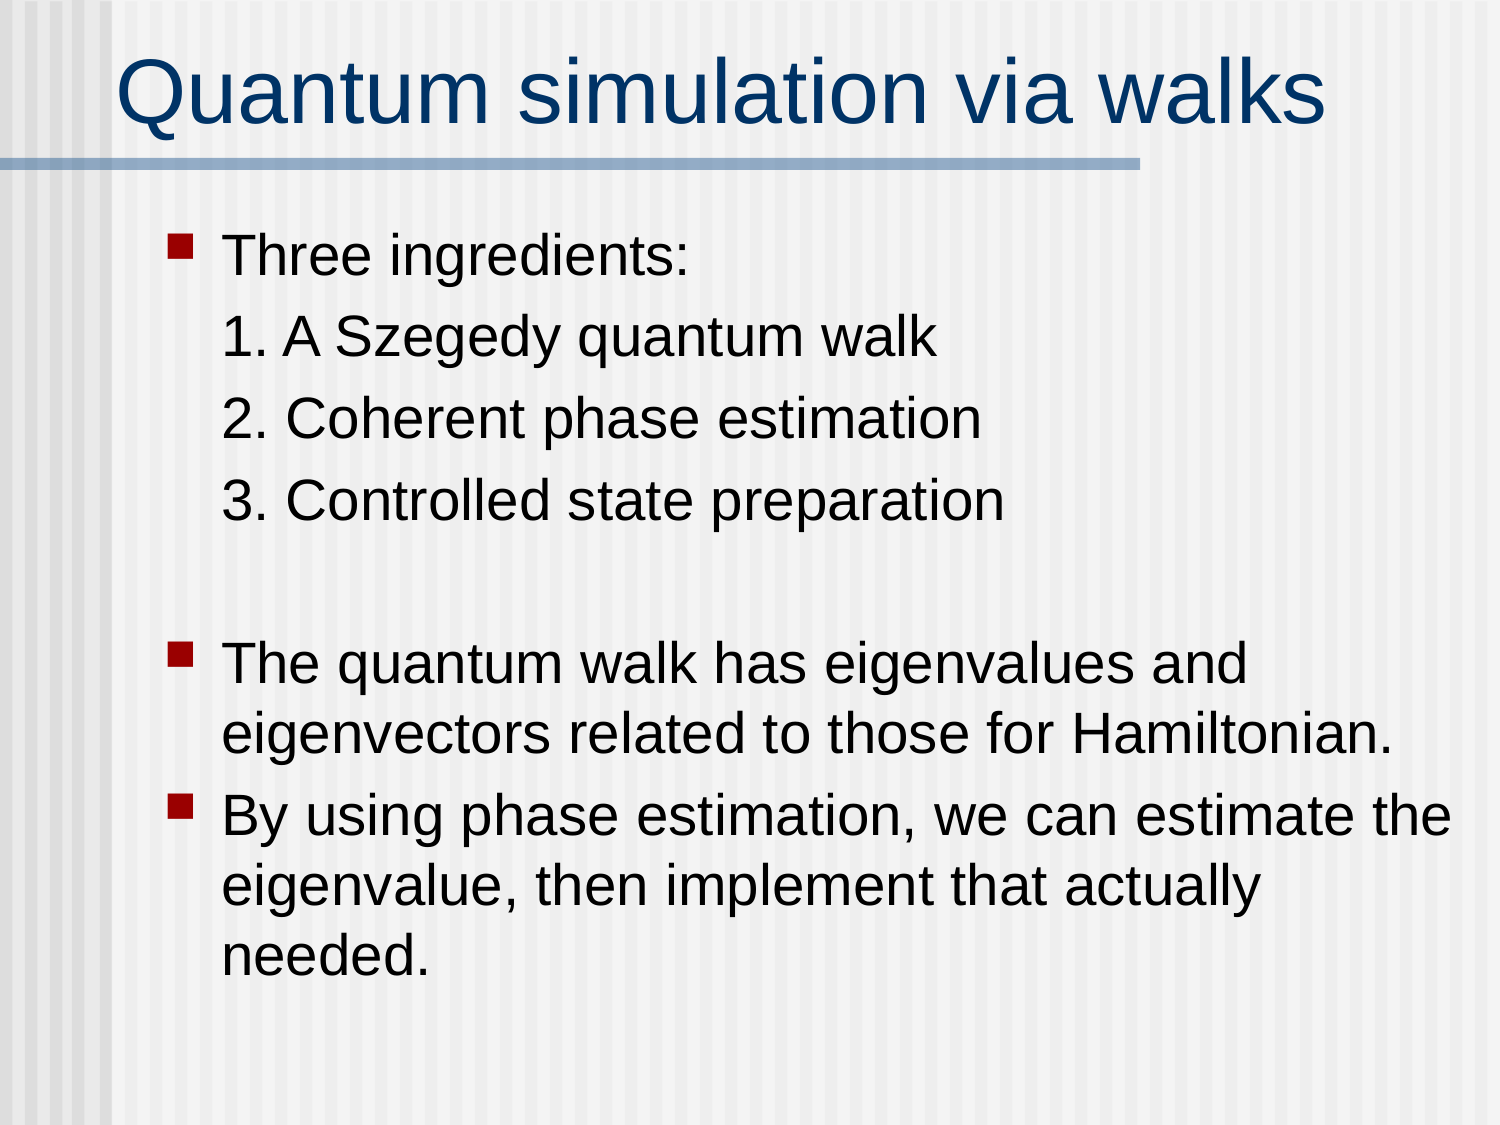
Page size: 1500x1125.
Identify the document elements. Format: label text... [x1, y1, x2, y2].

title Quantum simulation via walks [100, 19, 1440, 150]
list Three ingredients: 1. A Szegedy quantum walk 2. Coherent phase estimation 3. Controlled state preparation The quantum walk has eigenvalues and eigenvectors related to those for Hamiltonian. By using phase estimation, we can estimate the eigenvalue, then implement that actually needed. [149, 209, 1481, 1010]
